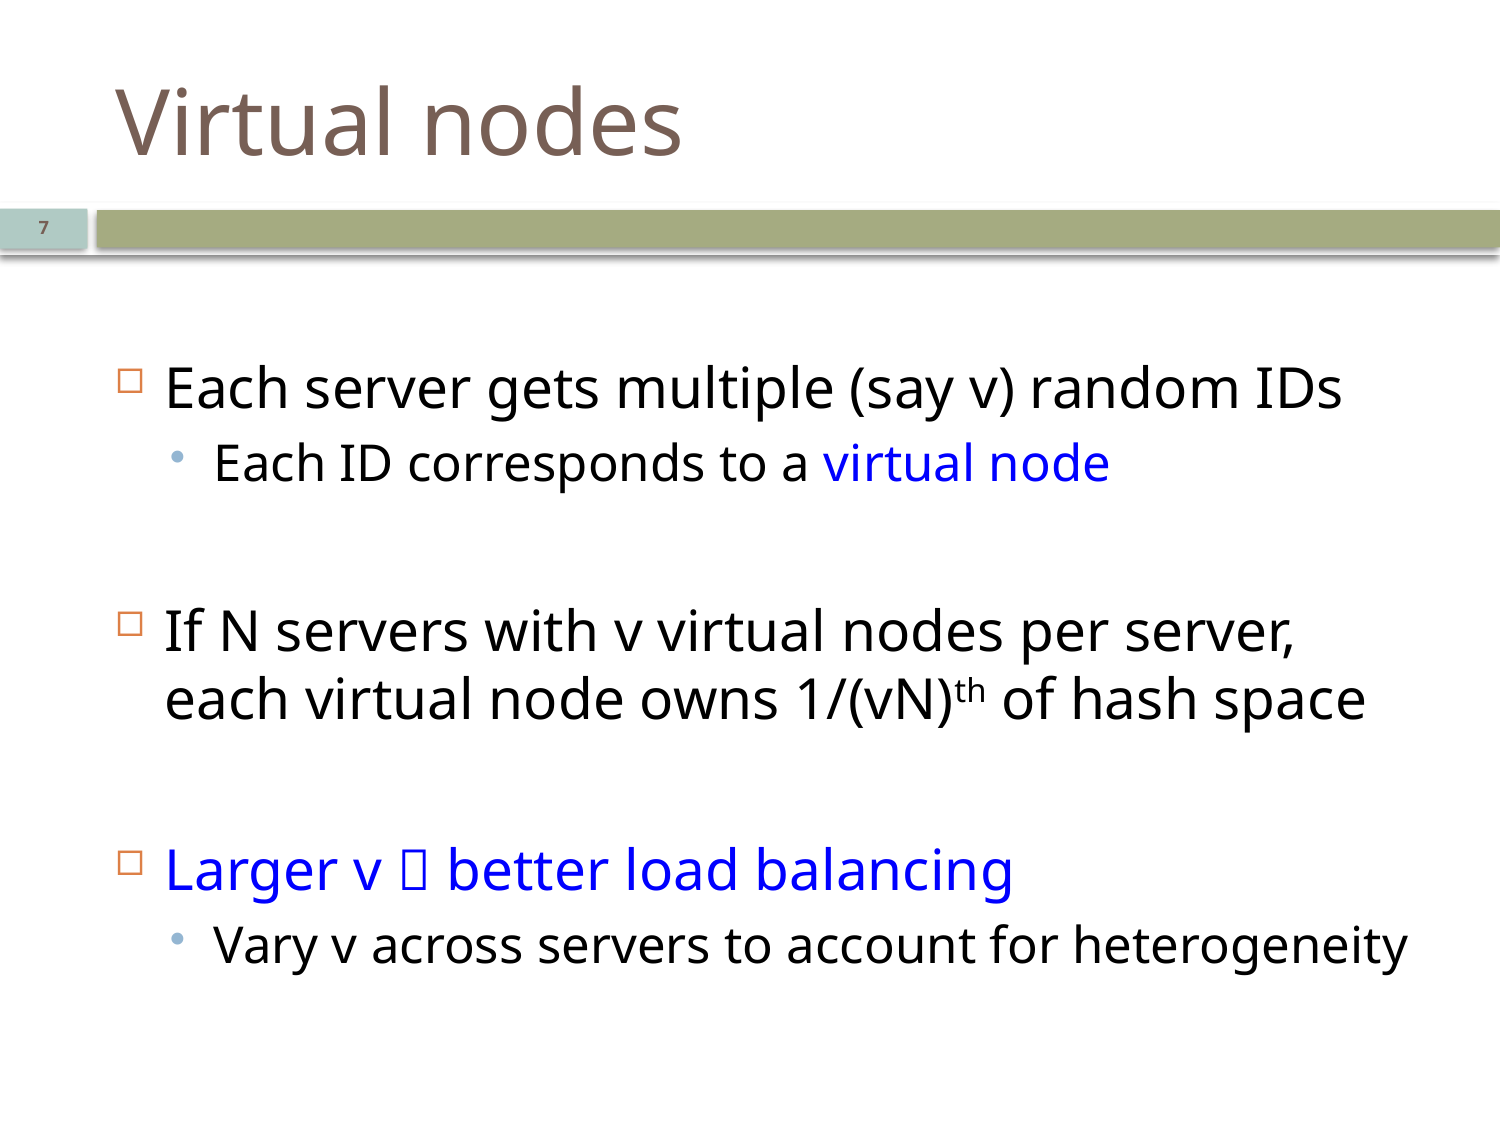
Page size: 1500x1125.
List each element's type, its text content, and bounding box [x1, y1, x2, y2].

slide_number 7 [0, 208, 88, 249]
title Virtual nodes [100, 37, 1438, 200]
list Each server gets multiple (say v) random IDs Each ID corresponds to a virtual node If N servers with v virtual nodes per server, each virtual node owns 1/(vN)th of hash space Larger v  better load balancing Vary v across servers to account for heterogeneity [100, 262, 1438, 1000]
